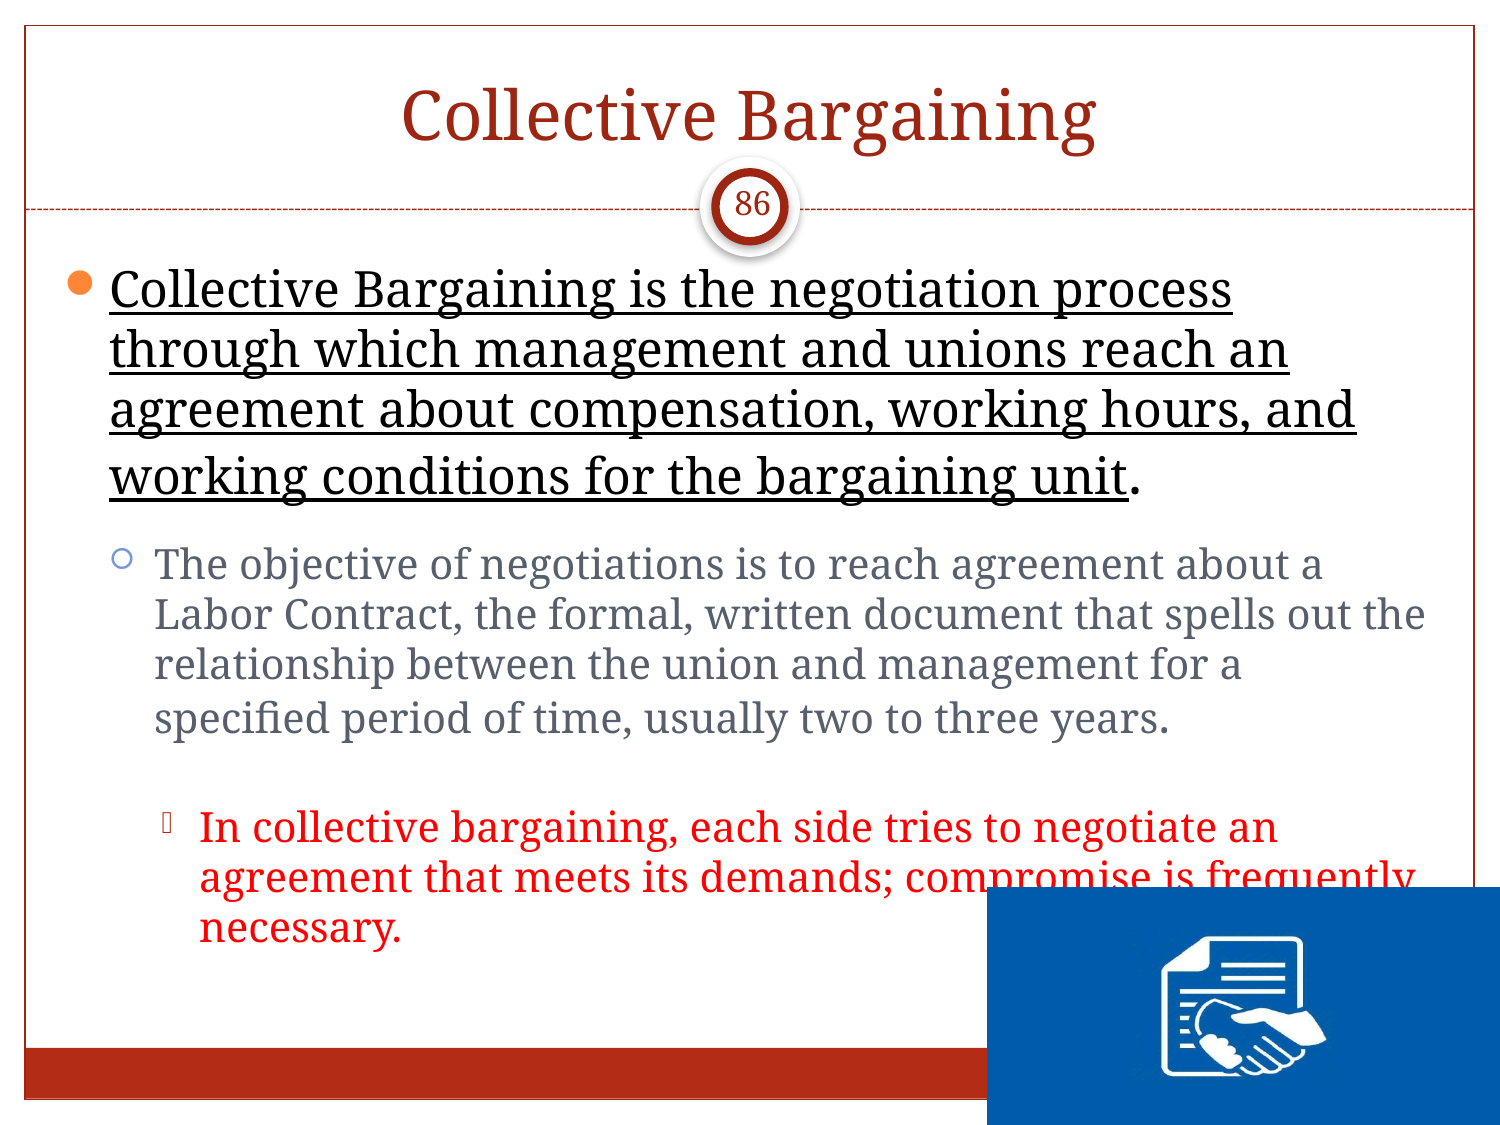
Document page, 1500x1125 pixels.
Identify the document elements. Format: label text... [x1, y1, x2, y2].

picture [987, 887, 1500, 1125]
slide_number 86 [715, 168, 791, 241]
title Collective Bargaining [49, 37, 1450, 162]
list Collective Bargaining is the negotiation process through which management and unions reach an agreement about compensation, working hours, and working conditions for the bargaining unit. The objective of negotiations is to reach agreement about a Labor Contract, the formal, written document that spells out the relationship between the union and management for a specified period of time, usually two to three years. In collective bargaining, each side tries to negotiate an agreement that meets its demands; compromise is frequently necessary. [49, 250, 1445, 1001]
